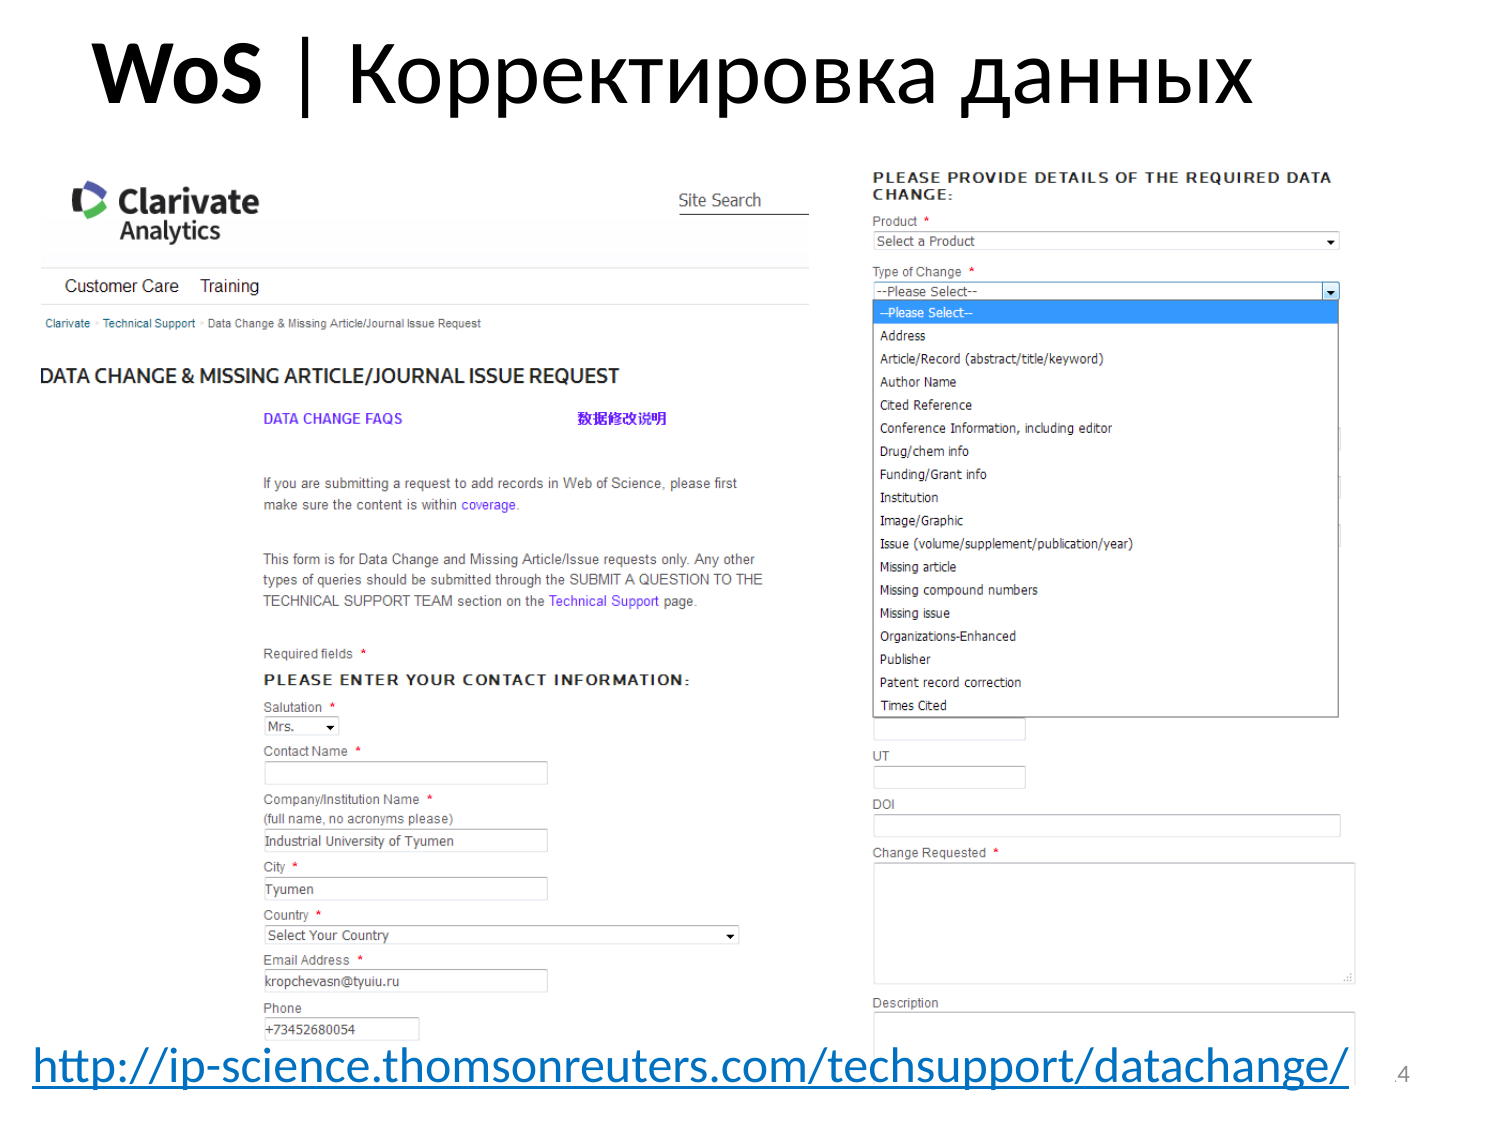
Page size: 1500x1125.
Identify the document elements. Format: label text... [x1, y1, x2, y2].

title WoS | Корректировка данных [76, 0, 1427, 161]
picture [844, 148, 1396, 1085]
text_box http://ip-science.thomsonreuters.com/techsupport/datachange/ [17, 1031, 1500, 1101]
picture [41, 170, 810, 1059]
